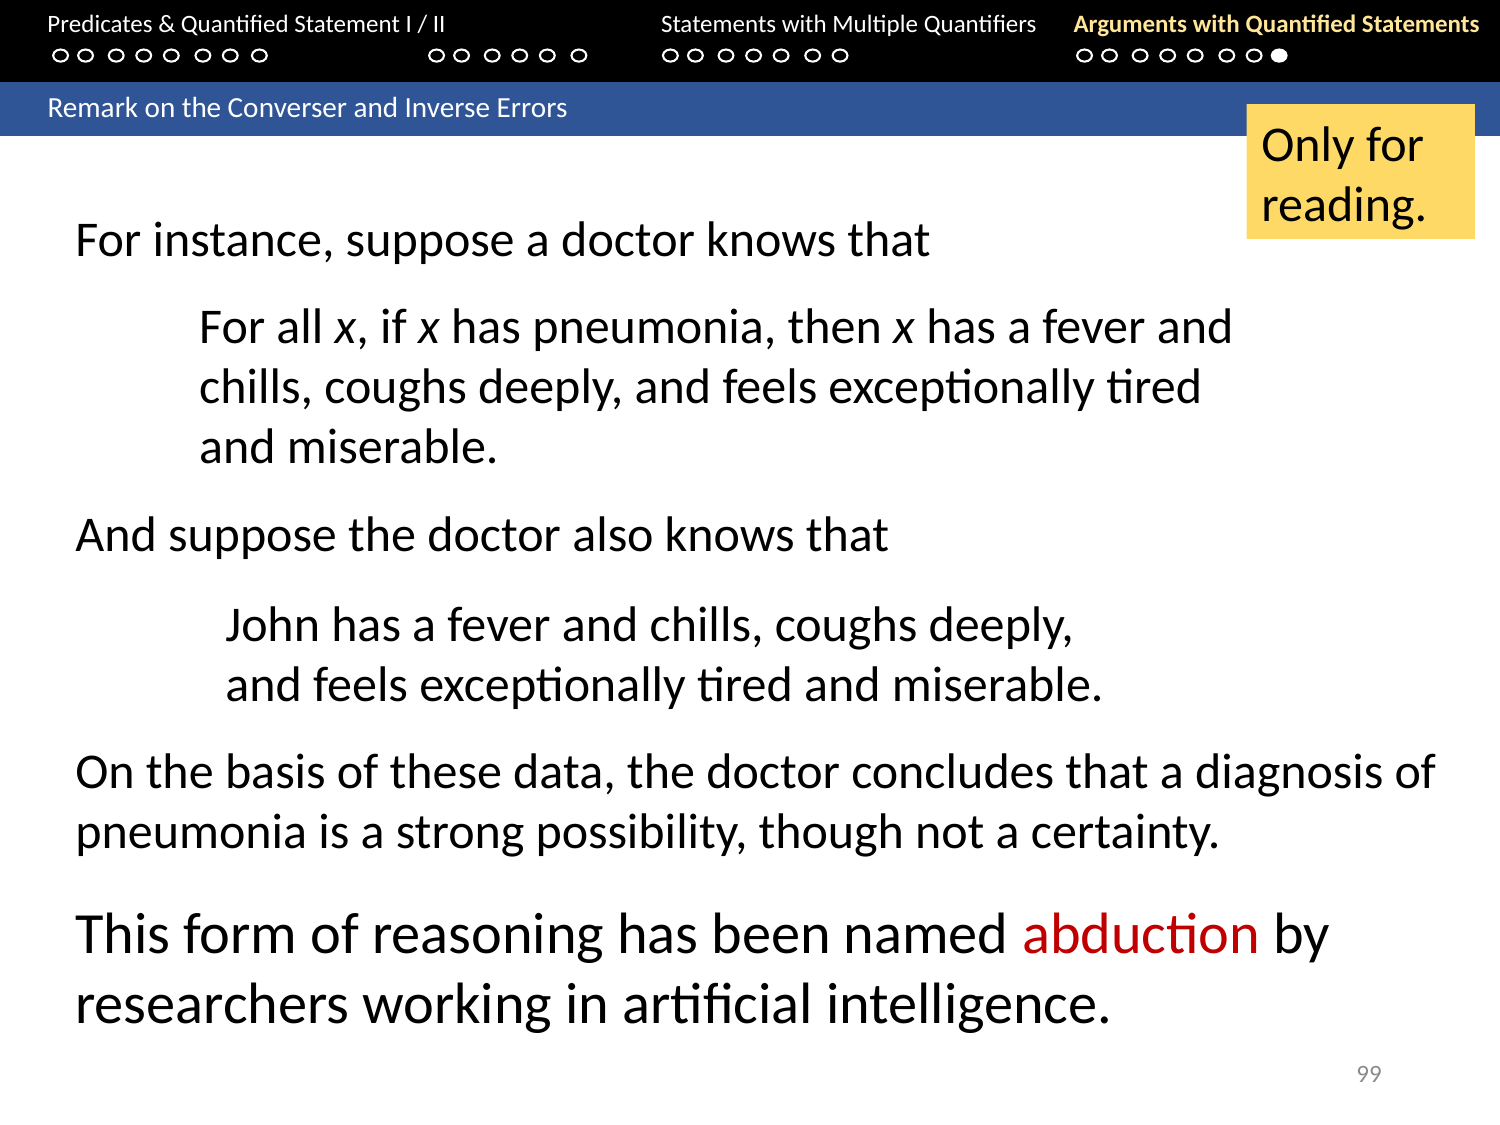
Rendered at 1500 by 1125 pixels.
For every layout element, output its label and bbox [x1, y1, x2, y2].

text_box [0, 0, 1500, 866]
text_box [60, 887, 1481, 1043]
slide_number [1059, 1043, 1397, 1103]
